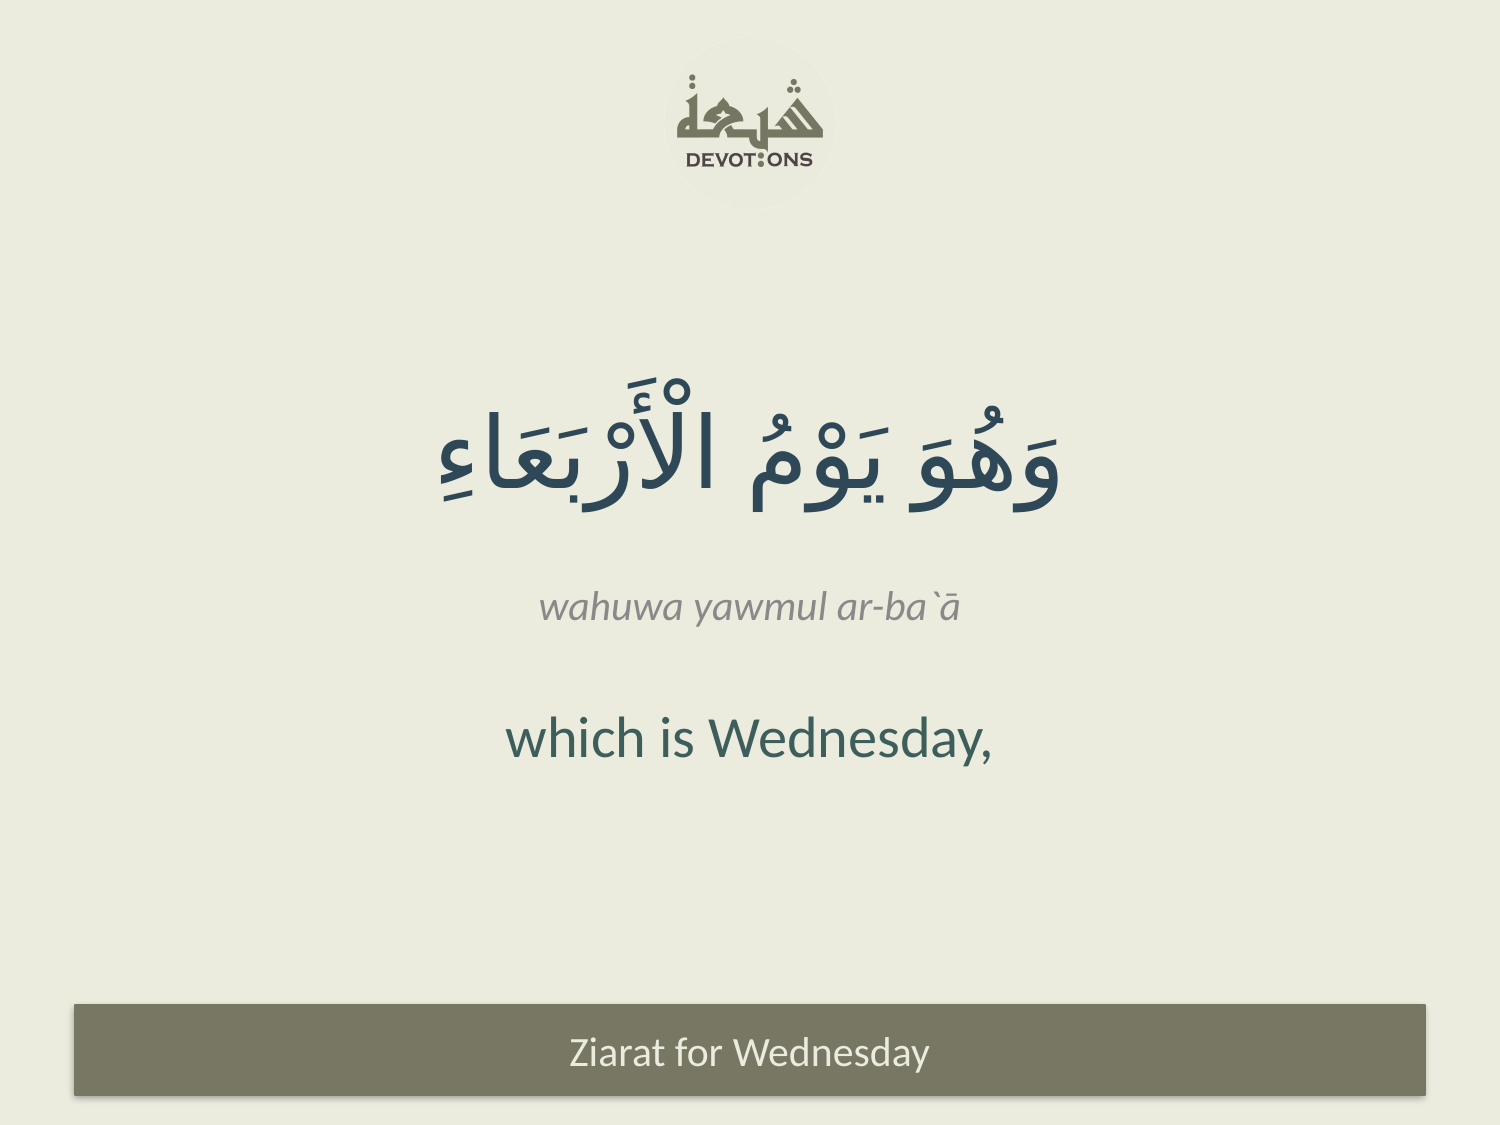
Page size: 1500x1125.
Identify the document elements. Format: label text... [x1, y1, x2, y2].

picture [656, 29, 844, 218]
text_box وَهُوَ يَوْمُ الْأَرْبَعَاءِ wahuwa yawmul ar-ba`ā which is Wednesday, [74, 381, 1425, 776]
text_box Ziarat for Wednesday [554, 1017, 946, 1083]
text_box [74, 1004, 1426, 1096]
